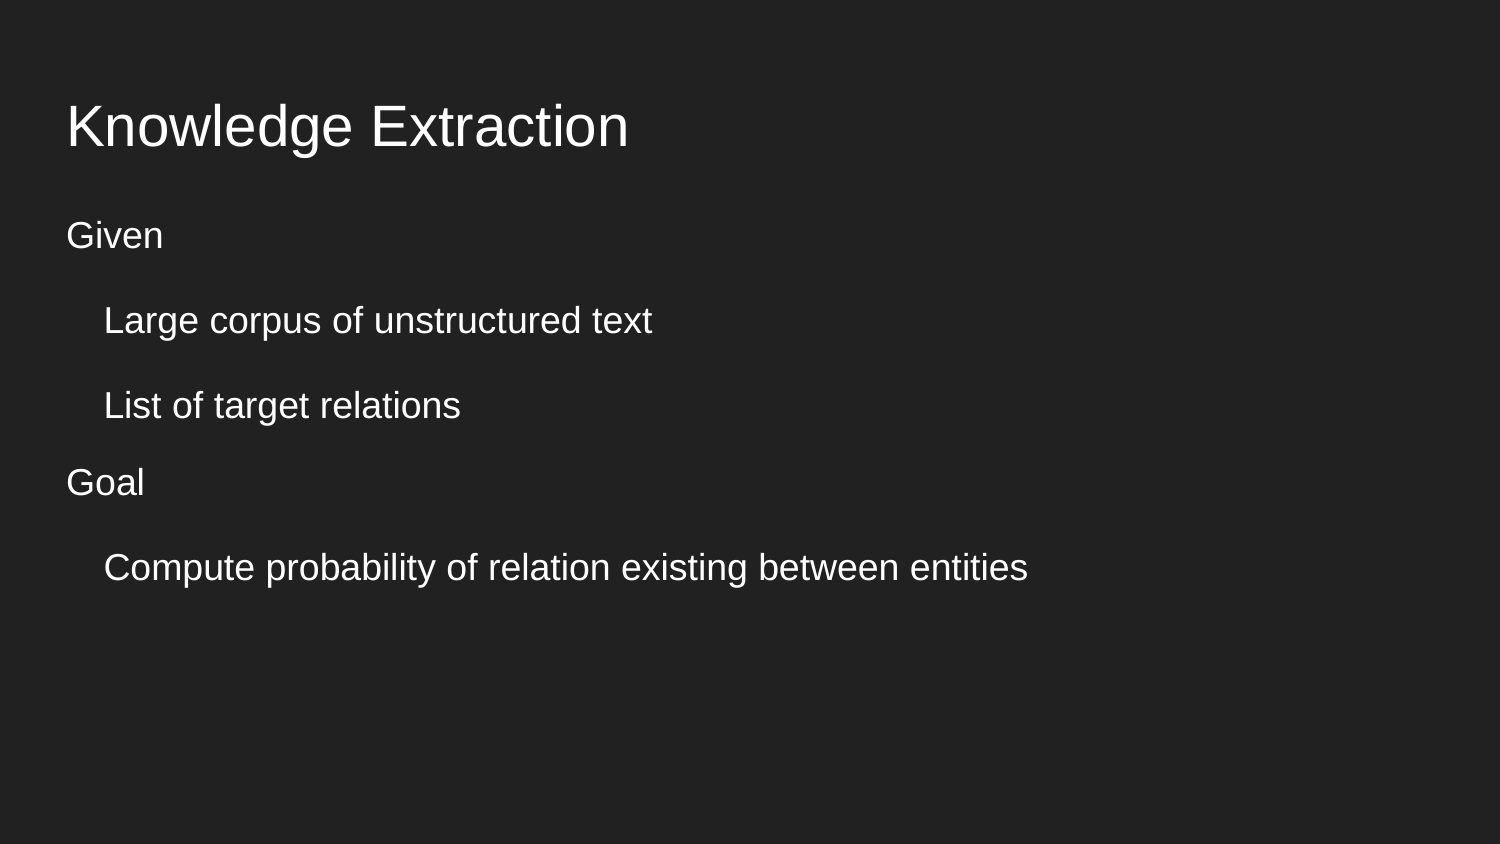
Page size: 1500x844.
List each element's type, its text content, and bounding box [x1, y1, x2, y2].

list Given Large corpus of unstructured text List of target relations [51, 189, 1449, 414]
list Goal Compute probability of relation existing between entities [51, 436, 1449, 662]
title Knowledge Extraction [51, 72, 1449, 167]
